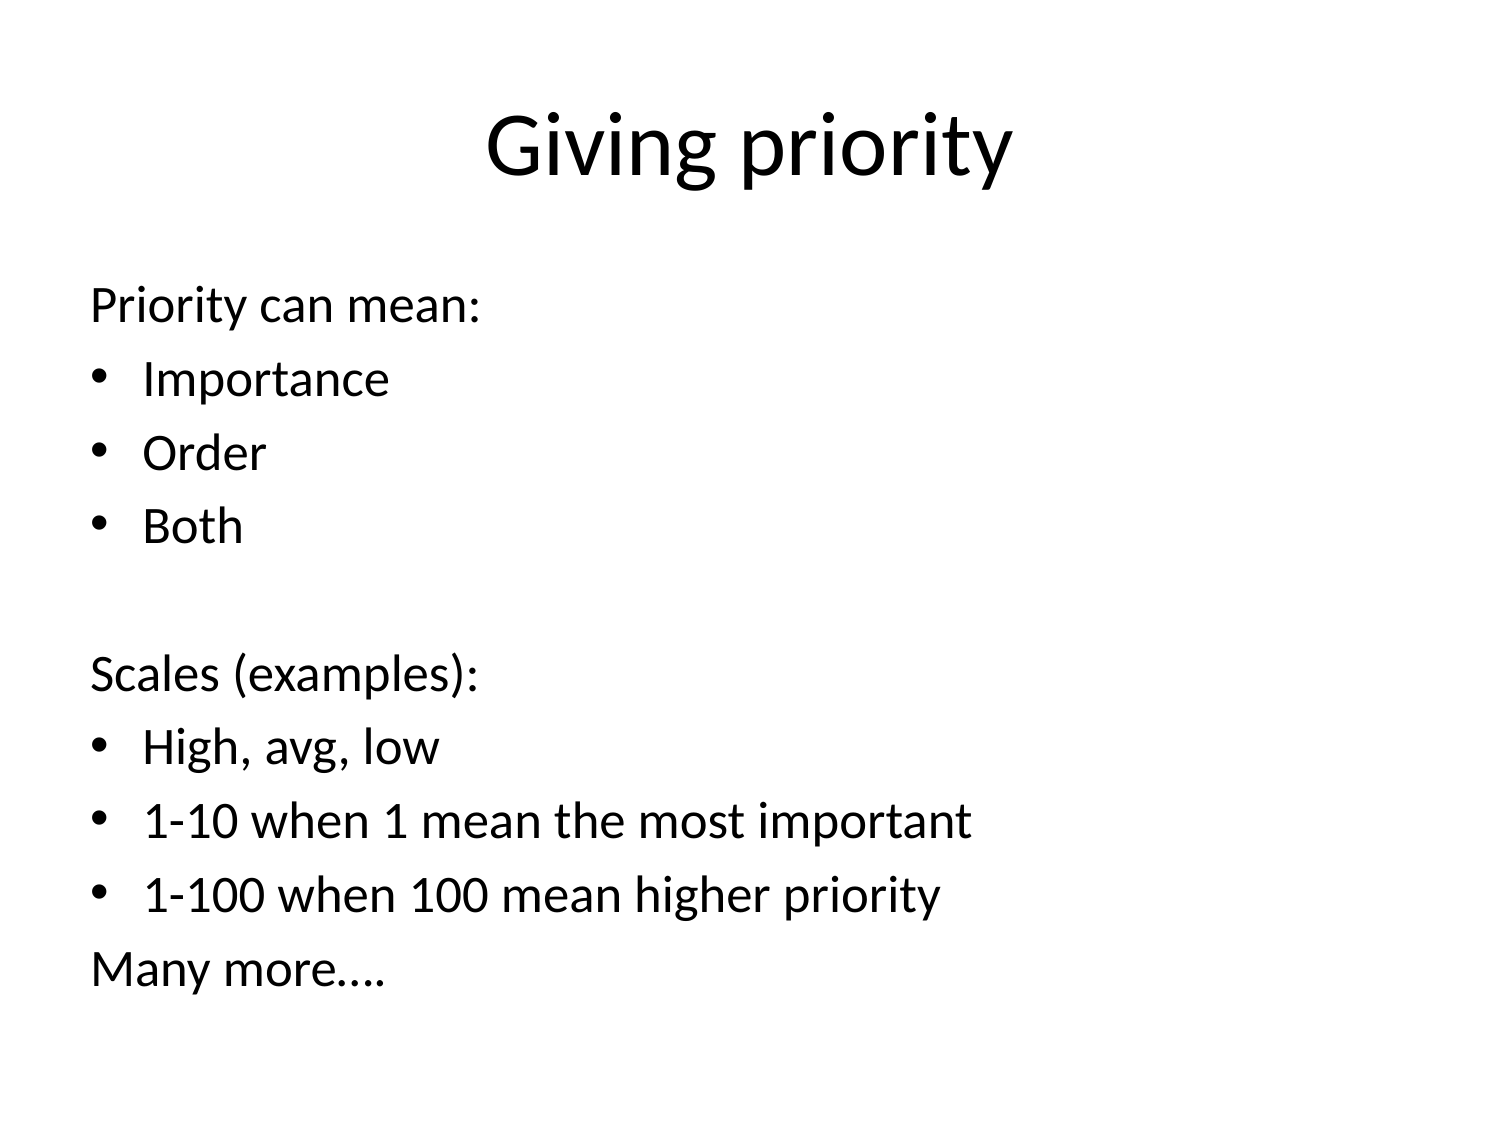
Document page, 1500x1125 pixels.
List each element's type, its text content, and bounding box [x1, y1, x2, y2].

list Priority can mean: Importance Order Both Scales (examples): High, avg, low 1-10 when 1 mean the most important 1-100 when 100 mean higher priority Many more…. [75, 262, 1425, 1005]
title Giving priority [75, 45, 1425, 233]
